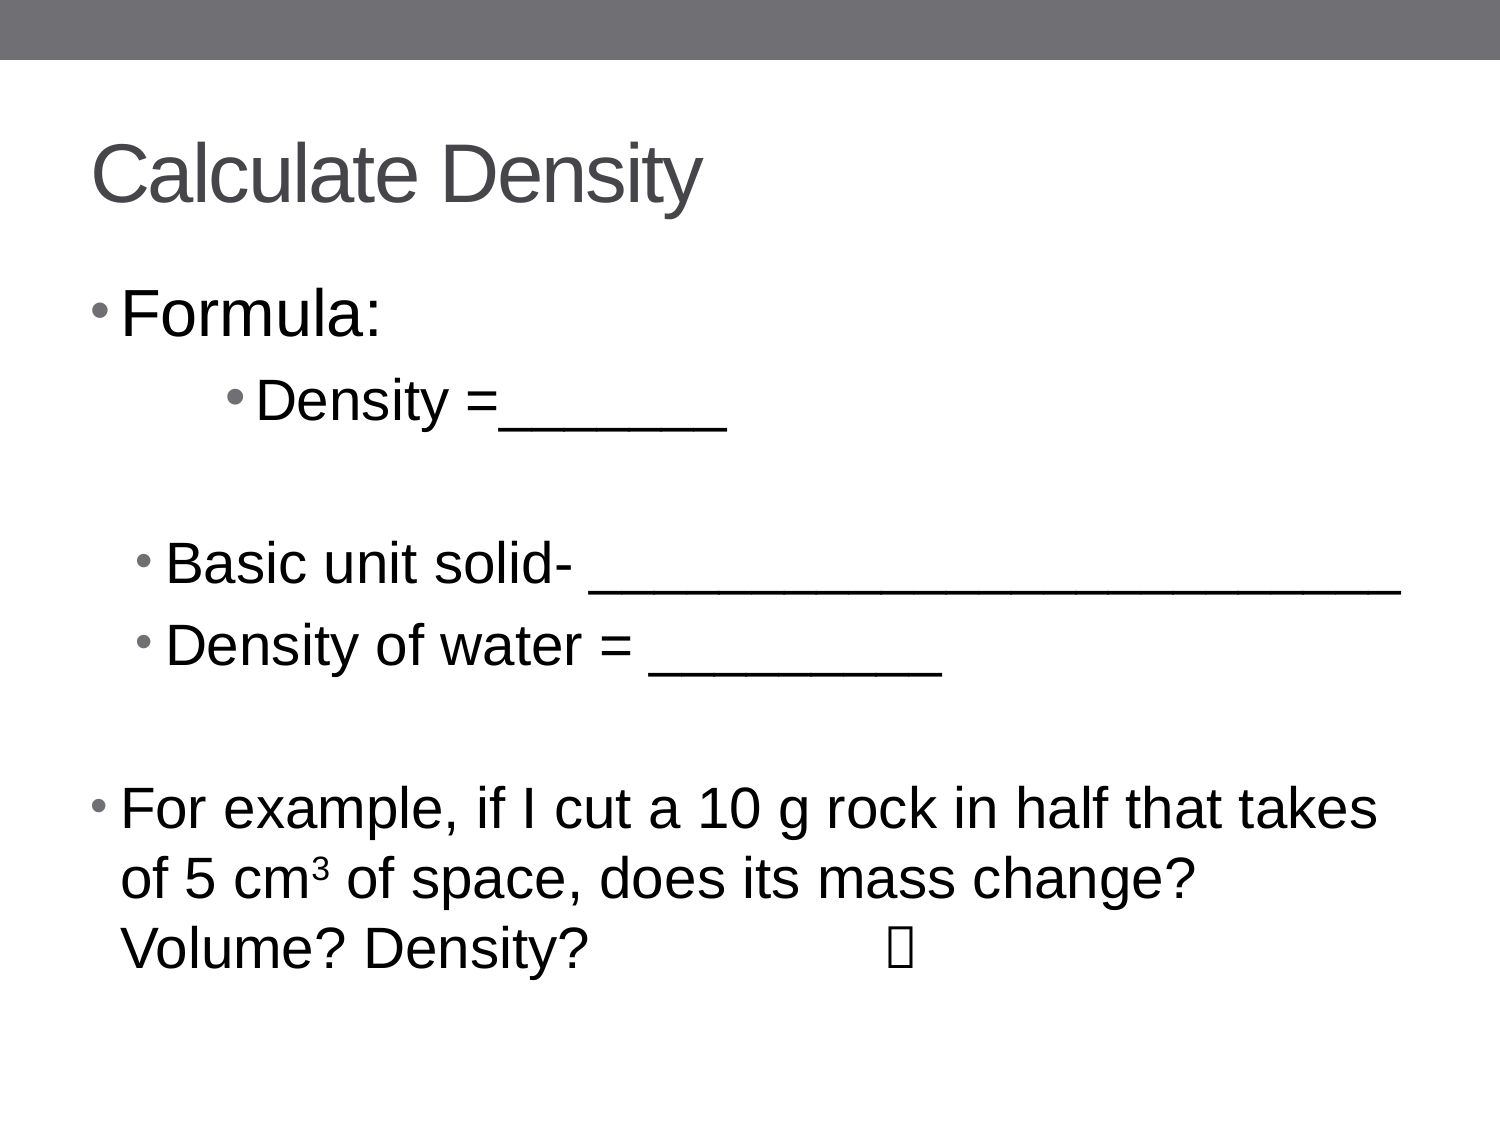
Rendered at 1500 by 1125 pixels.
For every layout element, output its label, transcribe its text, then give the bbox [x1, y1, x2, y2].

title Calculate Density [75, 87, 1425, 250]
list Formula: Density =_______ Basic unit solid- _________________________ Density of water = _________ For example, if I cut a 10 g rock in half that takes of 5 cm3 of space, does its mass change? Volume? Density?  [75, 262, 1425, 1063]
